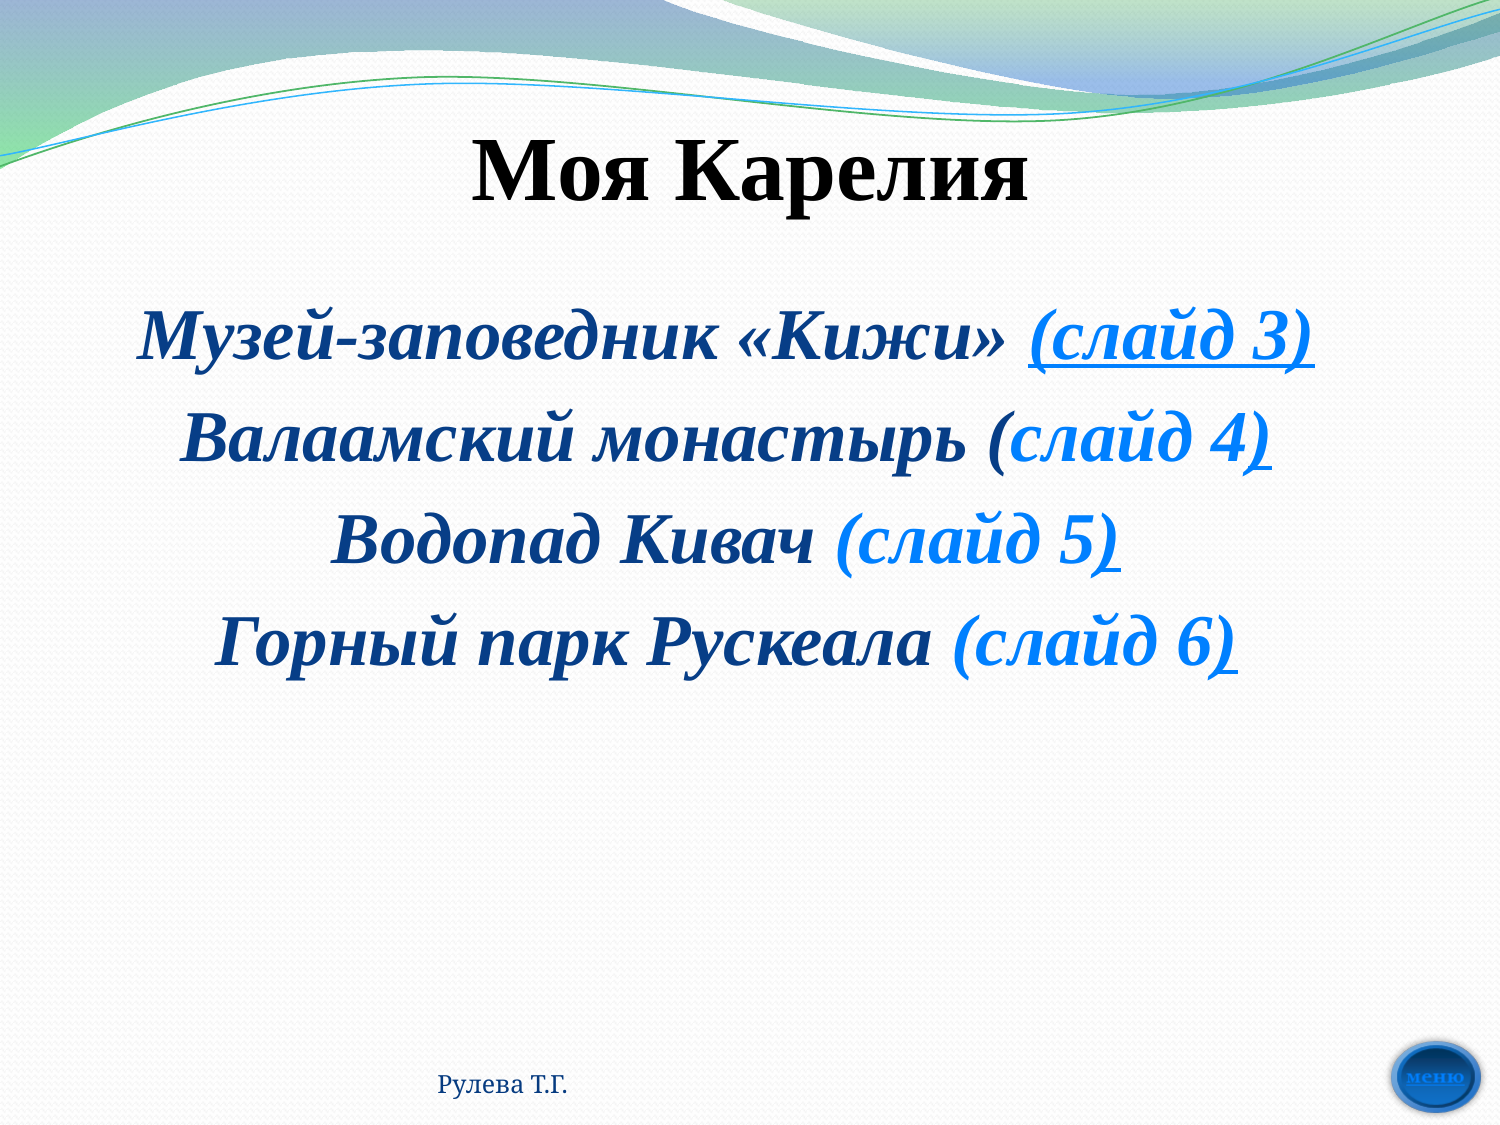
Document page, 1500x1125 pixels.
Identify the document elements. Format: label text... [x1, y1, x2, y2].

footer Рулева Т.Г. [437, 1042, 988, 1103]
picture [1379, 1029, 1500, 1125]
title Моя Карелия [76, 54, 1427, 219]
list Музей-заповедник «Кижи» (слайд 3) Валаамский монастырь (слайд 4) Водопад Кивач (слайд 5) Горный парк Рускеала (слайд 6) [17, 278, 1436, 953]
